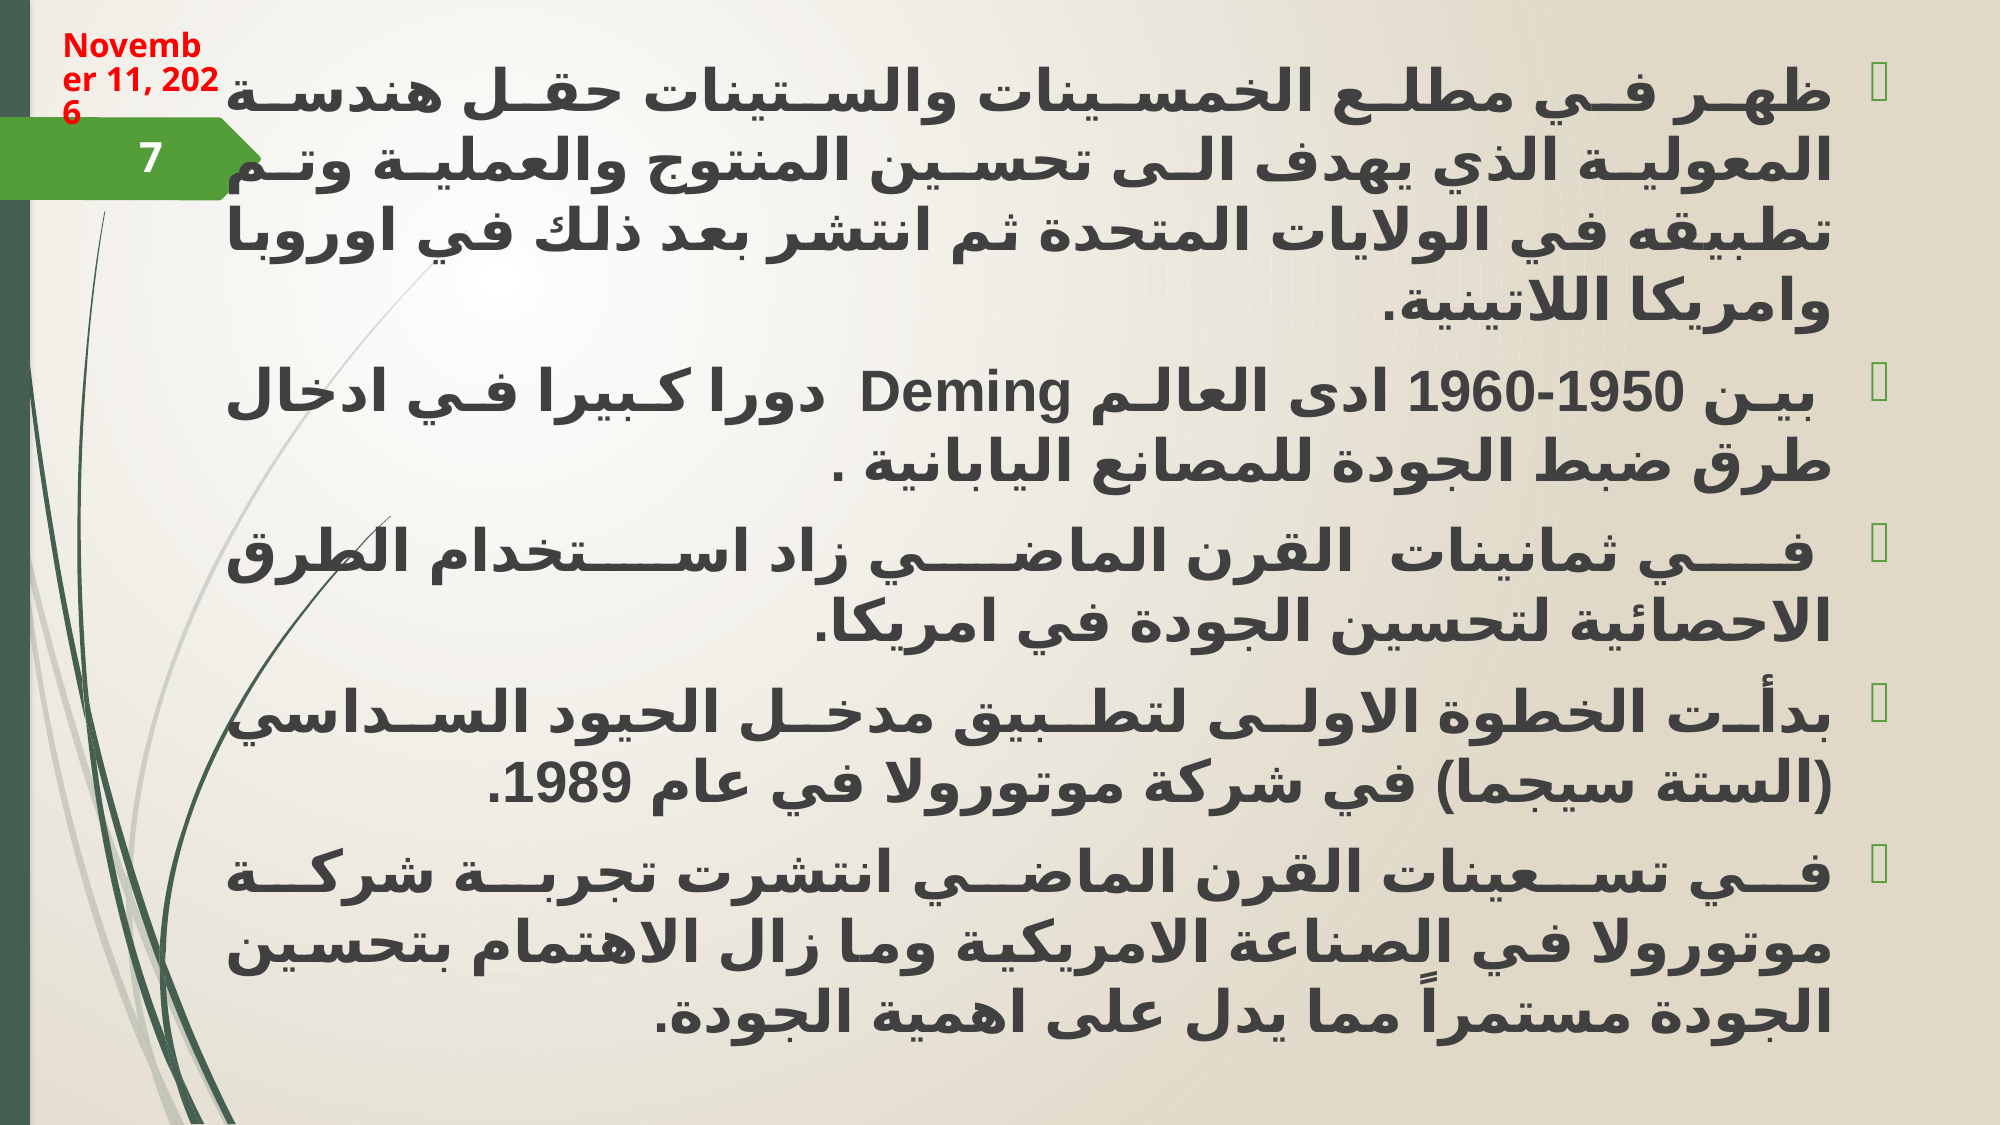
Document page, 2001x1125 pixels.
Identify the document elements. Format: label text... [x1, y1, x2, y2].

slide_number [47, 16, 236, 78]
list ظهر في مطلع الخمسينات والستينات حقل هندسة المعولية الذي يهدف الى تحسين المنتوج والعملية وتم تطبيقه في الولايات المتحدة ثم انتشر بعد ذلك في اوروبا وامريكا اللاتينية. بين 1950-1960 ادى العالم Deming دورا كبيرا في ادخال طرق ضبط الجودة للمصانع اليابانية . في ثمانينات القرن الماضي زاد استخدام الطرق الاحصائية لتحسين الجودة في امريكا. بدأت الخطوة الاولى لتطبيق مدخل الحيود السداسي (الستة سيجما) في شركة موتورولا في عام 1989. في تسعينات القرن الماضي انتشرت تجربة شركة موتورولا في الصناعة الامريكية وما زال الاهتمام بتحسين الجودة مستمراً مما يدل على اهمية الجودة. [210, 45, 1906, 1093]
slide_number 7 [87, 129, 216, 190]
